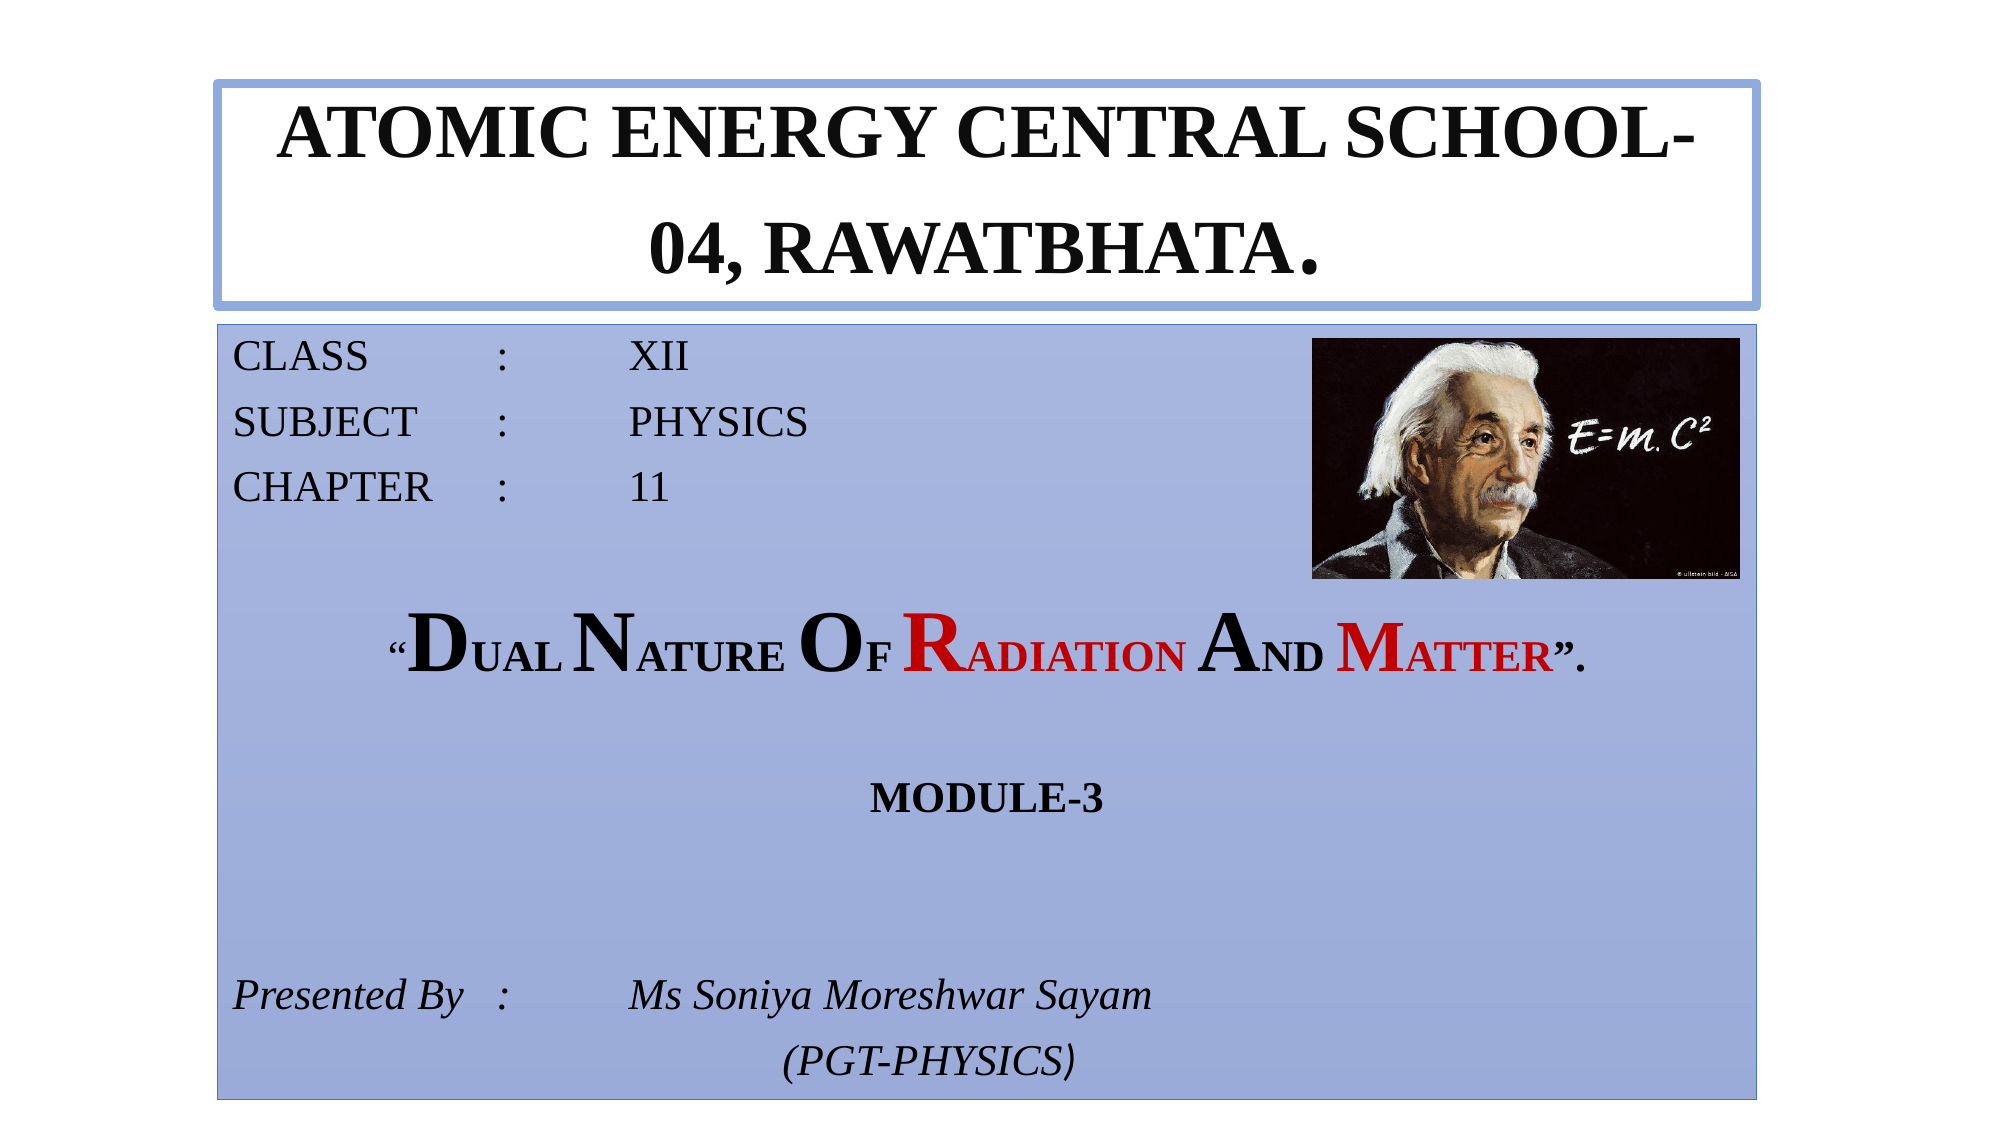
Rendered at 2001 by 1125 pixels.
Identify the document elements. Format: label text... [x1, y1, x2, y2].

title ATOMIC ENERGY CENTRAL SCHOOL-04, RAWATBHATA. [217, 83, 1757, 307]
picture [1312, 338, 1740, 579]
subtitle CLASS : XII SUBJECT : PHYSICS CHAPTER : 11 “DUAL NATURE OF RADIATION AND MATTER”. MODULE-3 Presented By : Ms Soniya Moreshwar Sayam (PGT-PHYSICS) [217, 324, 1757, 1100]
